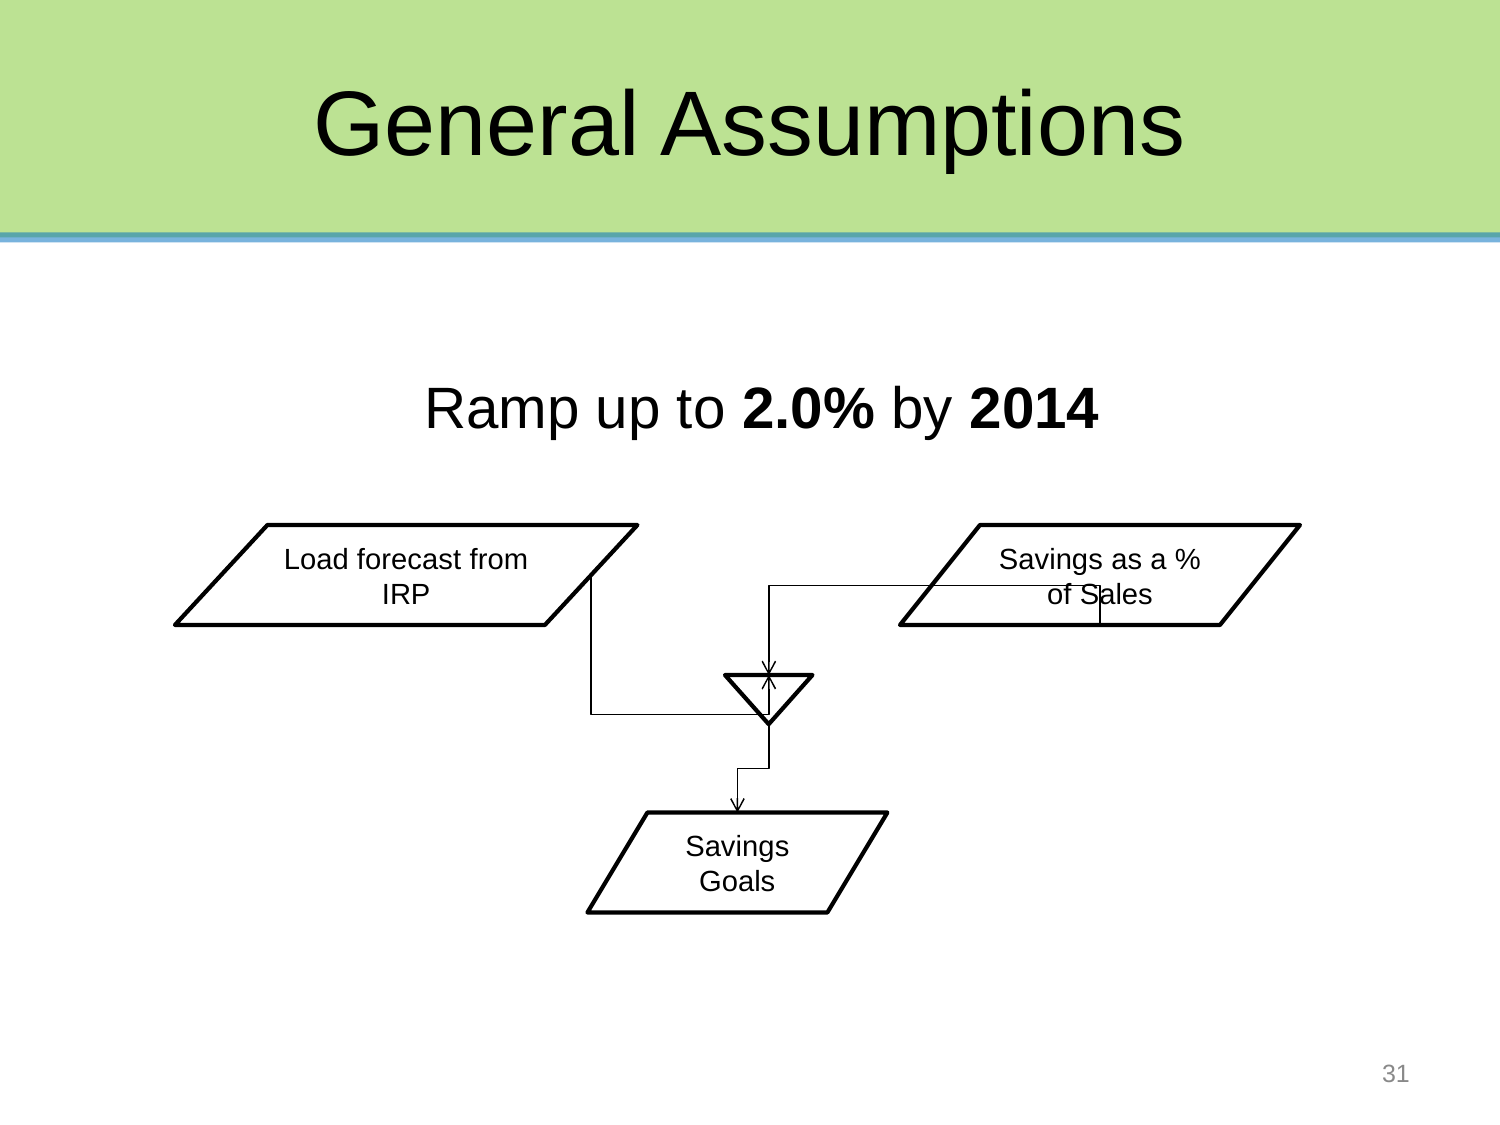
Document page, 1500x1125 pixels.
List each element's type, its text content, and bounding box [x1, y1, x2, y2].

list Ramp up to 2.0% by 2014 [12, 362, 1500, 526]
title General Assumptions [74, 24, 1426, 213]
text_box Savings as a % of Sales [938, 522, 1302, 628]
text_box [730, 684, 768, 714]
slide_number 31 [1074, 1042, 1425, 1103]
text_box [590, 574, 769, 676]
text_box Load forecast from IRP [172, 522, 640, 628]
text_box Savings Goals [585, 810, 890, 915]
text_box [757, 684, 808, 726]
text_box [770, 574, 941, 676]
